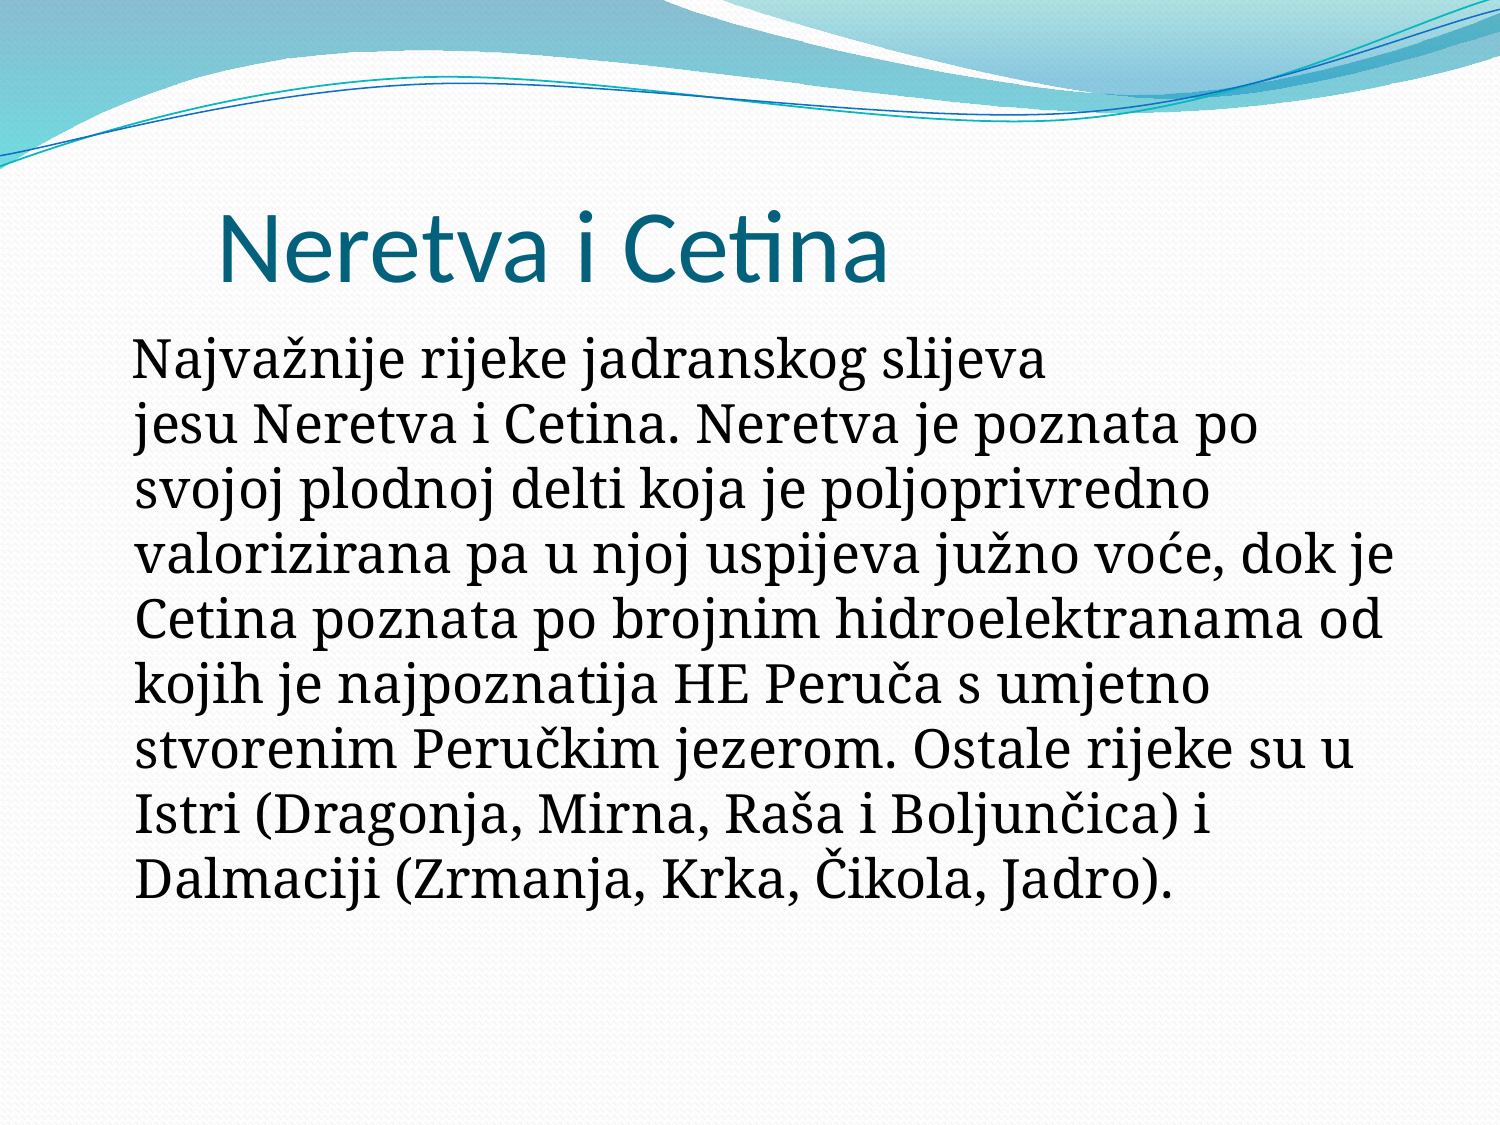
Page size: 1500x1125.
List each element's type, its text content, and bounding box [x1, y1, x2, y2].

title Neretva i Cetina [75, 115, 1425, 303]
list Najvažnije rijeke jadranskog slijeva jesu Neretva i Cetina. Neretva je poznata po svojoj plodnoj delti koja je poljoprivredno valorizirana pa u njoj uspijeva južno voće, dok je Cetina poznata po brojnim hidroelektranama od kojih je najpoznatija HE Peruča s umjetno stvorenim Peručkim jezerom. Ostale rijeke su u Istri (Dragonja, Mirna, Raša i Boljunčica) i Dalmaciji (Zrmanja, Krka, Čikola, Jadro). [75, 317, 1425, 1038]
